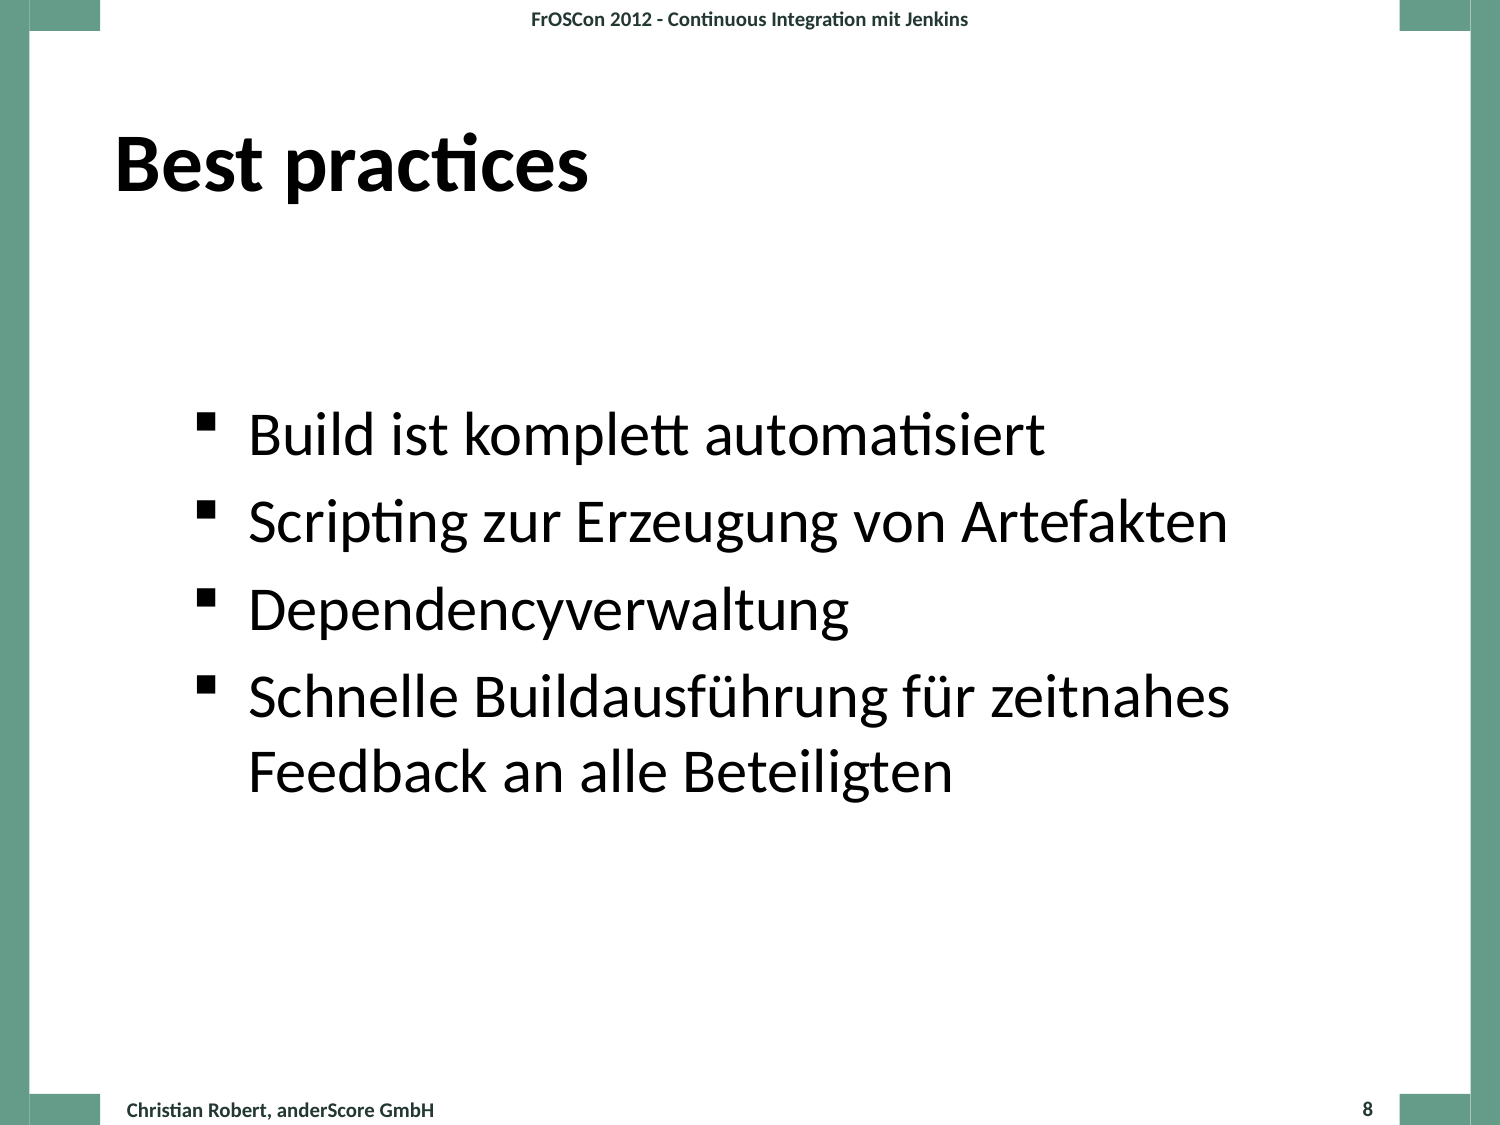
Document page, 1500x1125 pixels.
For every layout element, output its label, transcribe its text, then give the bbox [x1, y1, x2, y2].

title Best practices [100, 101, 1400, 339]
slide_number Christian Robert, anderScore GmbH [112, 1092, 1069, 1125]
list Build ist komplett automatisiert Scripting zur Erzeugung von Artefakten Dependencyverwaltung Schnelle Buildausführung für zeitnahes Feedback an alle Beteiligten [177, 385, 1323, 1024]
footer FrOSCon 2012 - Continuous Integration mit Jenkins [100, 2, 1400, 34]
slide_number 8 [1074, 1092, 1388, 1124]
